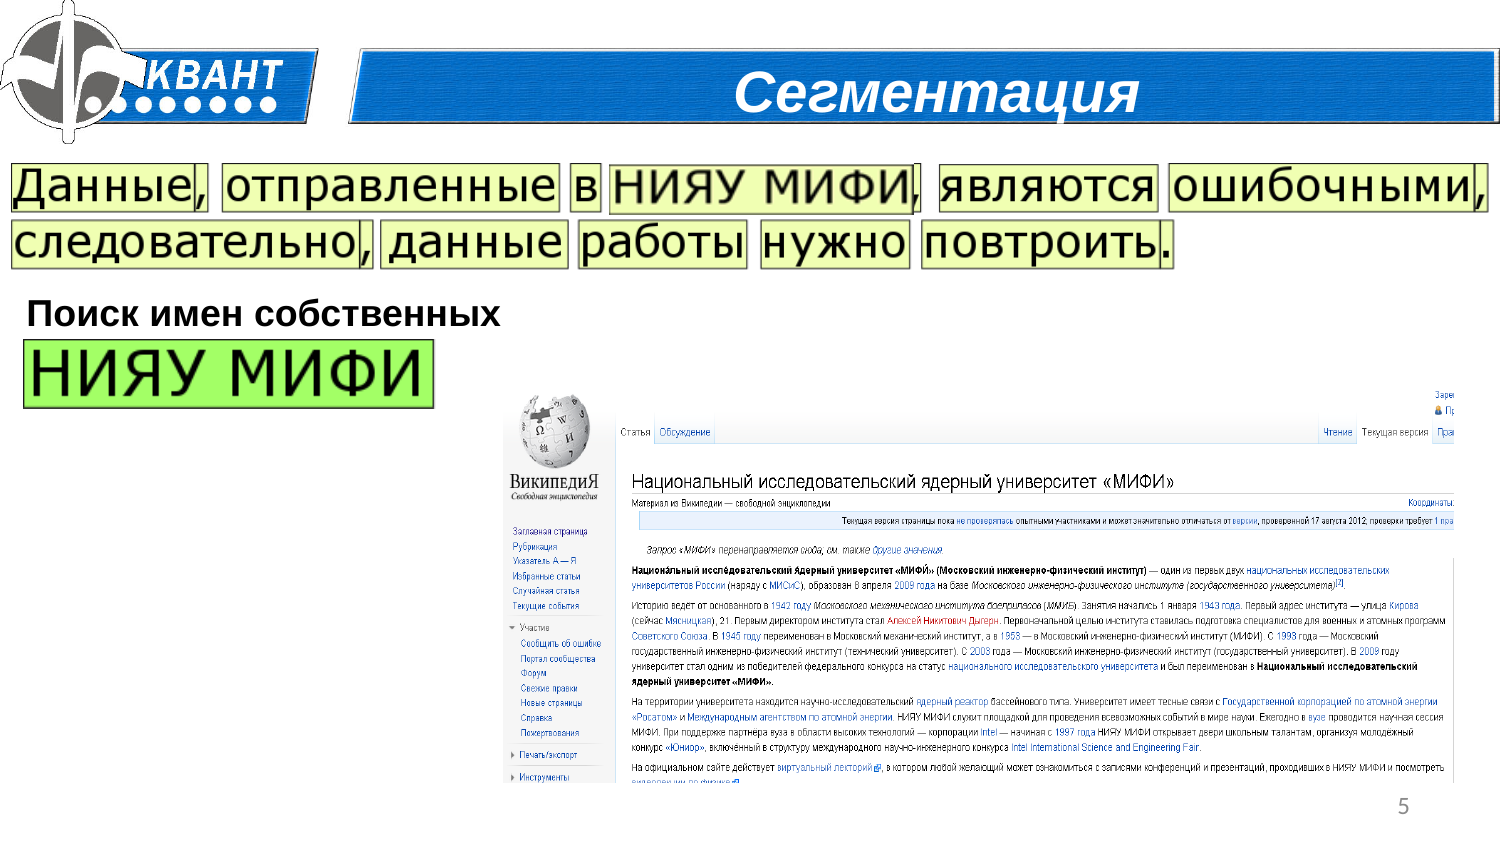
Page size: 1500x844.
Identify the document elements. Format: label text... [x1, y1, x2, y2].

picture [23, 339, 437, 409]
slide_number 5 [1074, 791, 1425, 827]
text_box Поиск имен собственных [11, 281, 762, 341]
picture [11, 163, 1489, 271]
picture [503, 386, 1454, 783]
picture [0, 0, 1500, 145]
